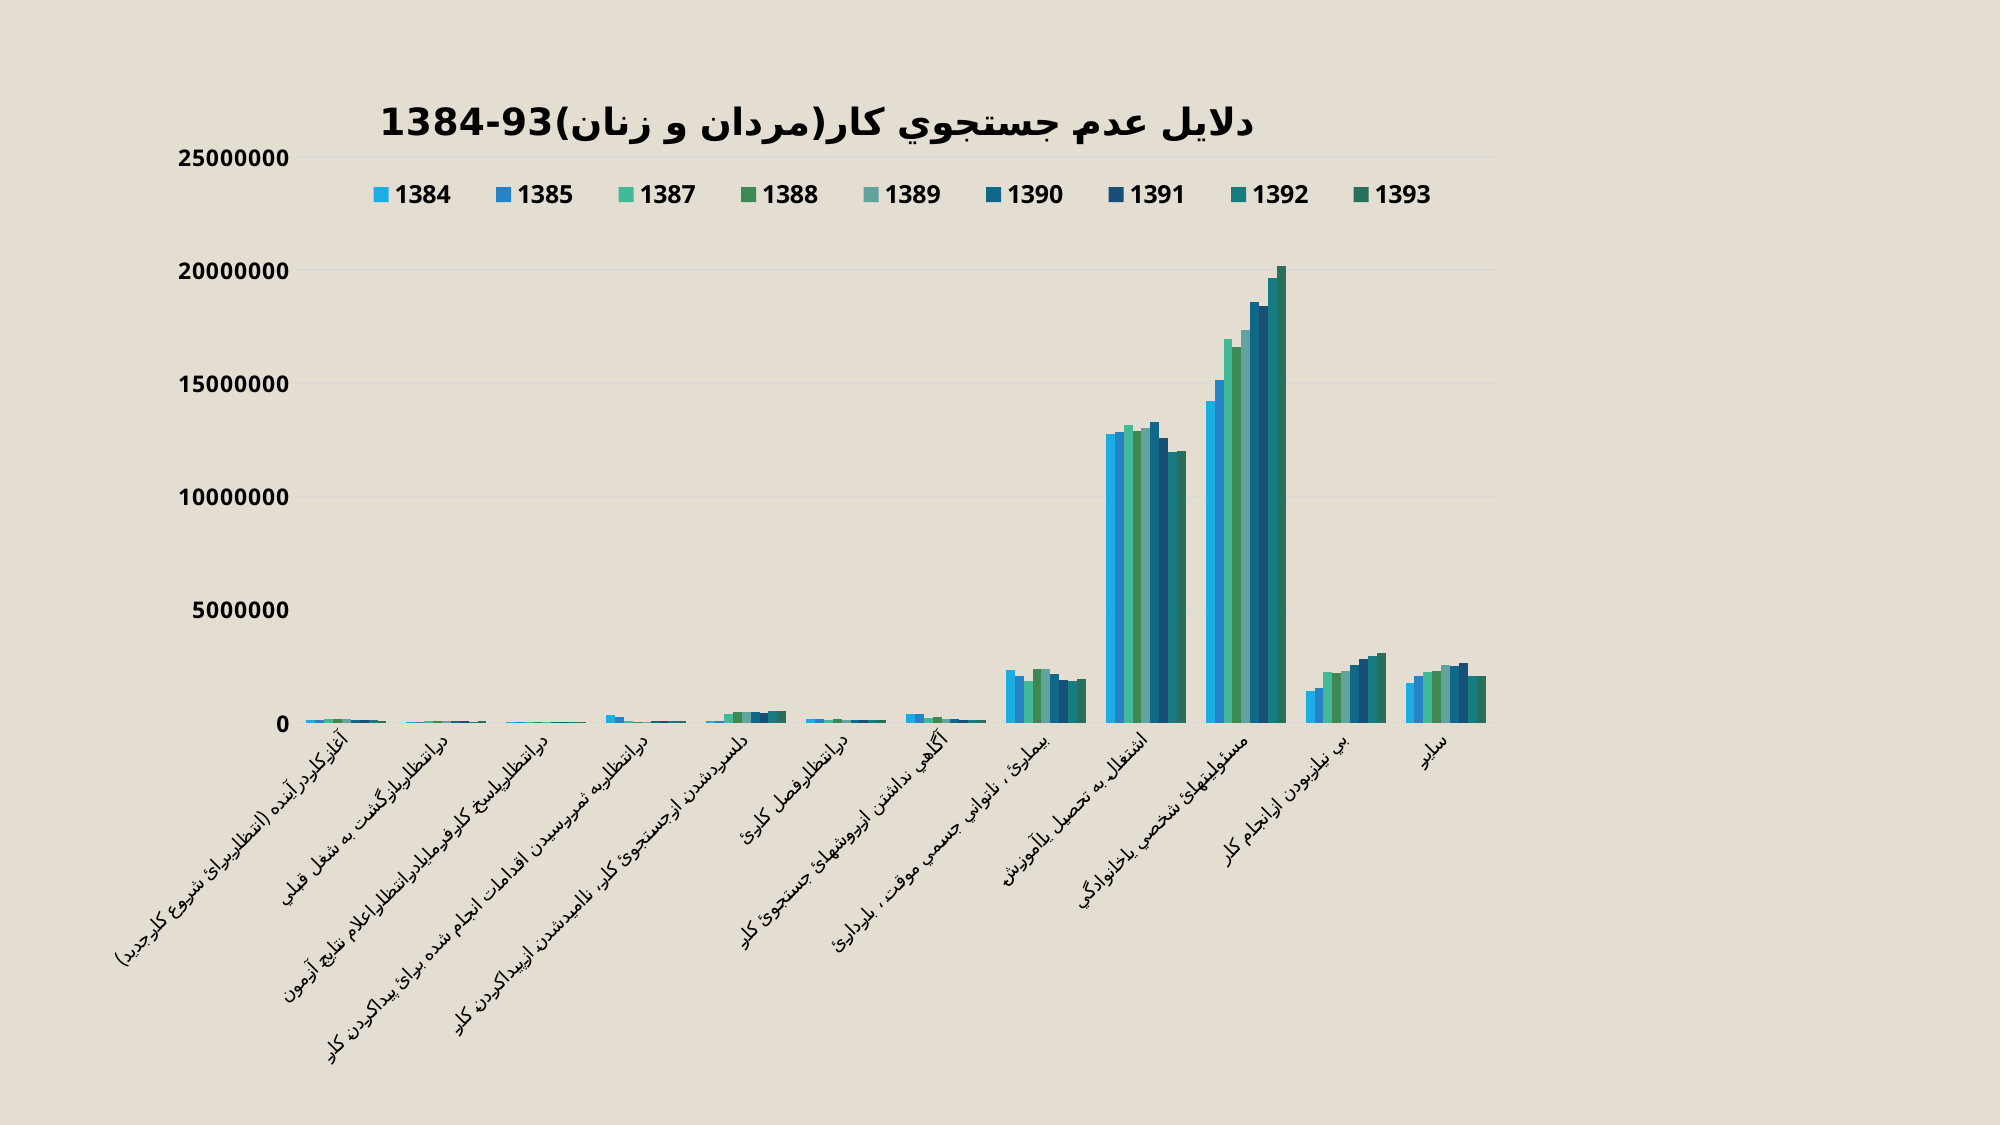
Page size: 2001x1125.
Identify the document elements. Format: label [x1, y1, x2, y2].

chart [111, 61, 1522, 1070]
